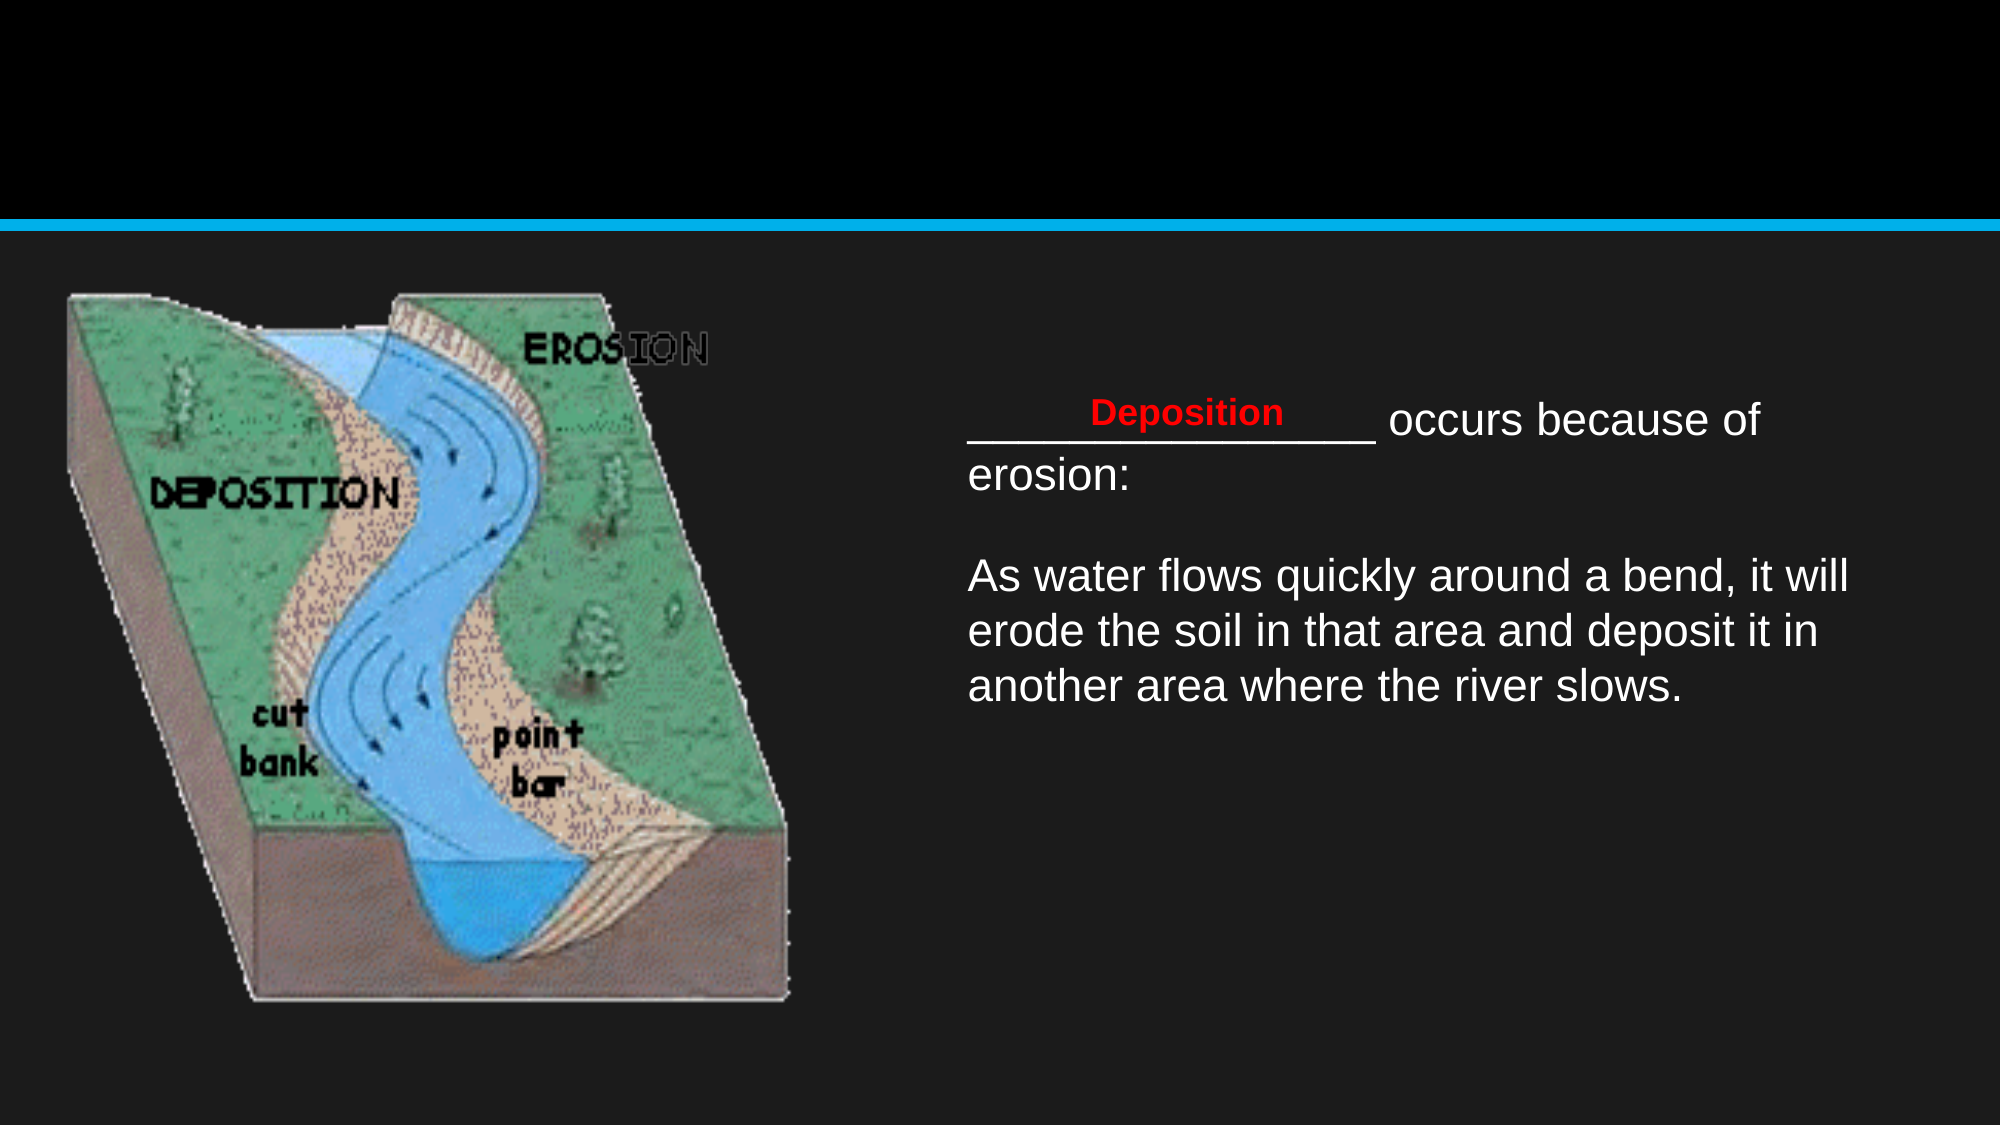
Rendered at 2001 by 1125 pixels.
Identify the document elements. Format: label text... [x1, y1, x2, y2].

text_box Deposition [952, 380, 1422, 441]
list ________________ occurs because of erosion: As water flows quickly around a bend, it will erode the soil in that area and deposit it in another area where the river slows. [952, 281, 1911, 1013]
picture [41, 281, 813, 1052]
